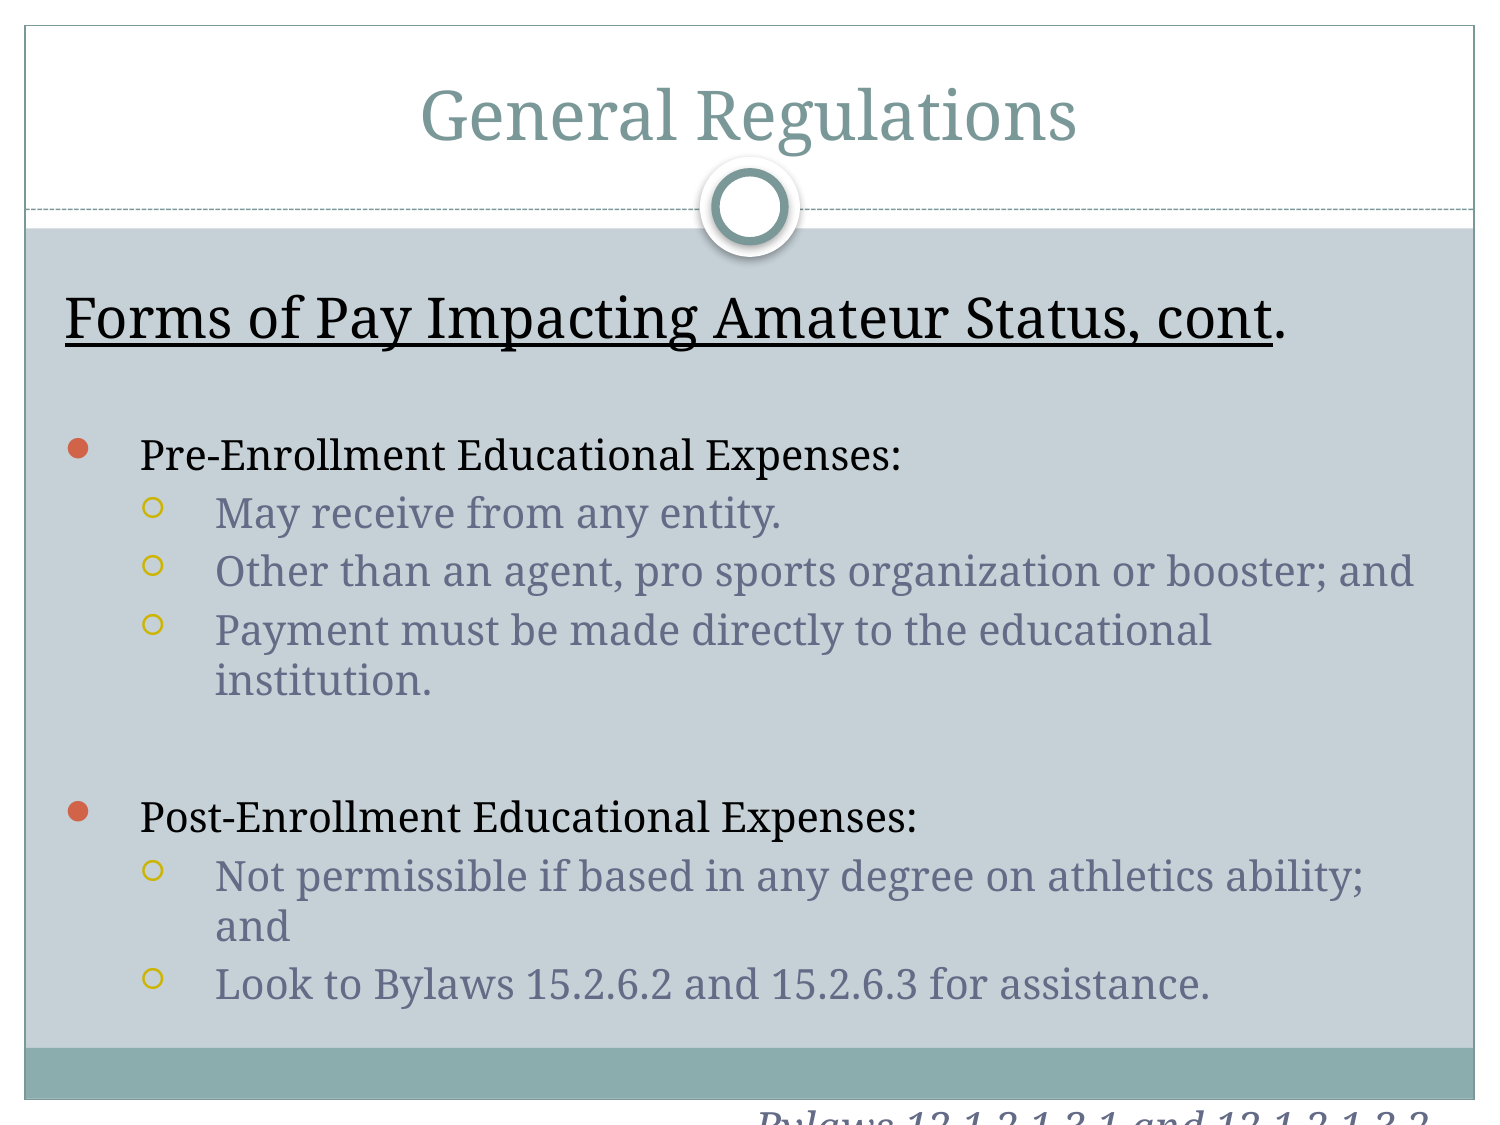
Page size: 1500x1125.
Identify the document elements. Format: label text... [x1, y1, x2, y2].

list Forms of Pay Impacting Amateur Status, cont. Pre-Enrollment Educational Expenses: May receive from any entity. Other than an agent, pro sports organization or booster; and Payment must be made directly to the educational institution. Post-Enrollment Educational Expenses: Not permissible if based in any degree on athletics ability; and Look to Bylaws 15.2.6.2 and 15.2.6.3 for assistance. Bylaws 12.1.2.1.3.1 and 12.1.2.1.3.2 [50, 275, 1445, 1025]
title General Regulations [49, 37, 1450, 162]
